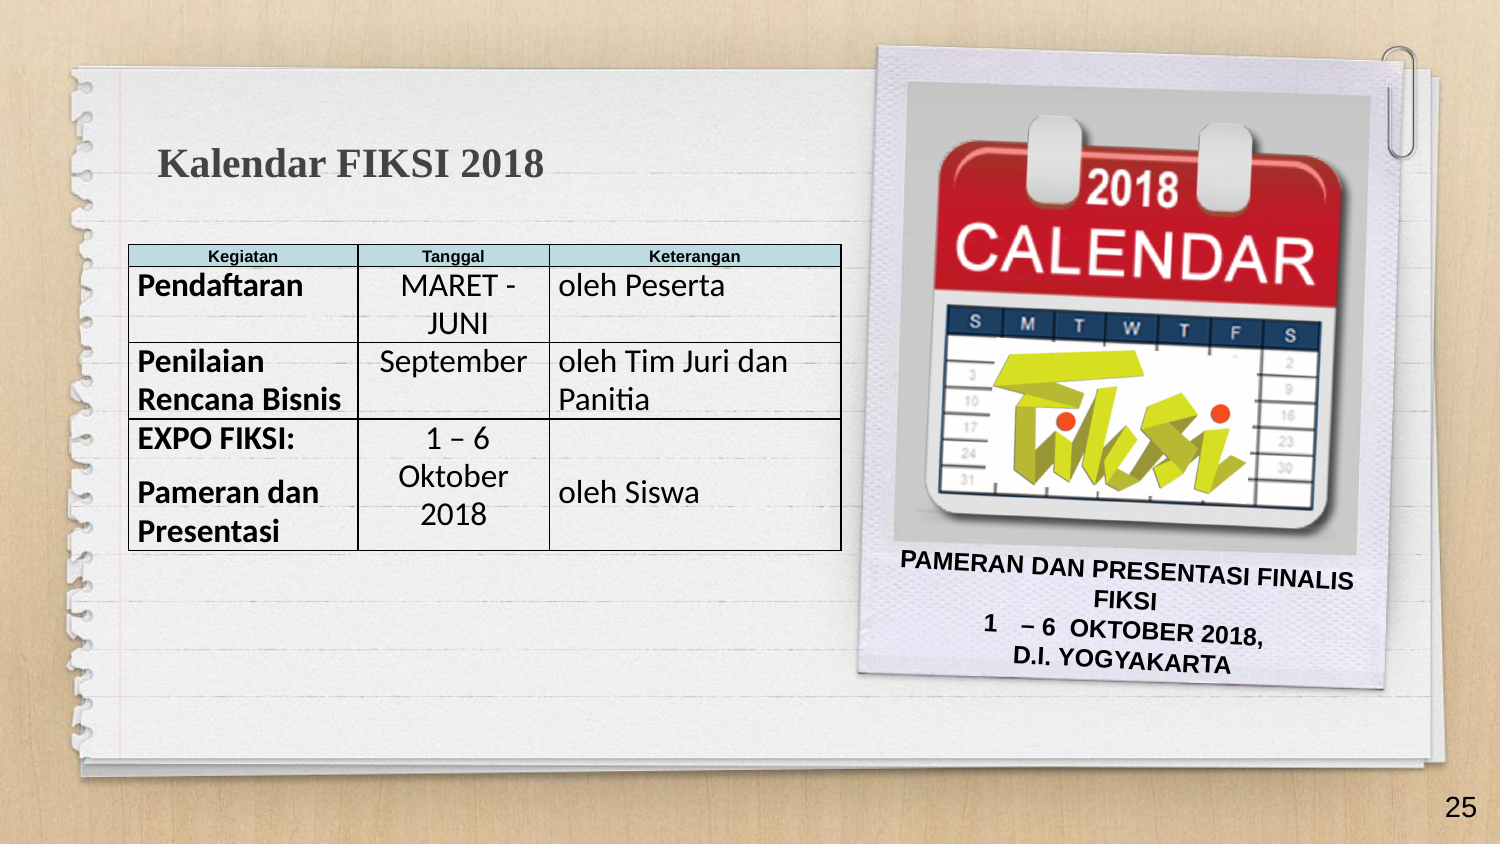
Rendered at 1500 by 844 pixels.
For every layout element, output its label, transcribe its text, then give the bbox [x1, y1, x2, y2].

table_cell oleh Tim Juri dan Panitia [550, 343, 840, 418]
picture [0, 0, 1500, 844]
table_cell MARET - JUNI [359, 267, 549, 342]
slide_number 25 [1429, 767, 1500, 844]
table_header Tanggal [359, 245, 549, 266]
table_header Kegiatan [129, 245, 357, 266]
text_box PAMERAN DAN PRESENTASI FINALIS FIKSI – 6 OKTOBER 2018, D.I. YOGYAKARTA [870, 534, 1380, 695]
table_cell Penilaian Rencana Bisnis [129, 343, 357, 418]
table_cell 1 – 6 Oktober 2018 [359, 420, 549, 550]
table_header Keterangan [550, 245, 840, 266]
table_cell September [359, 343, 549, 418]
table_cell EXPO FIKSI: Pameran dan Presentasi [129, 420, 357, 550]
table_cell oleh Peserta [550, 267, 840, 342]
title Kalendar FIKSI 2018 [142, 60, 911, 202]
table_cell oleh Siswa [550, 420, 840, 550]
table_cell Pendaftaran [129, 267, 357, 342]
